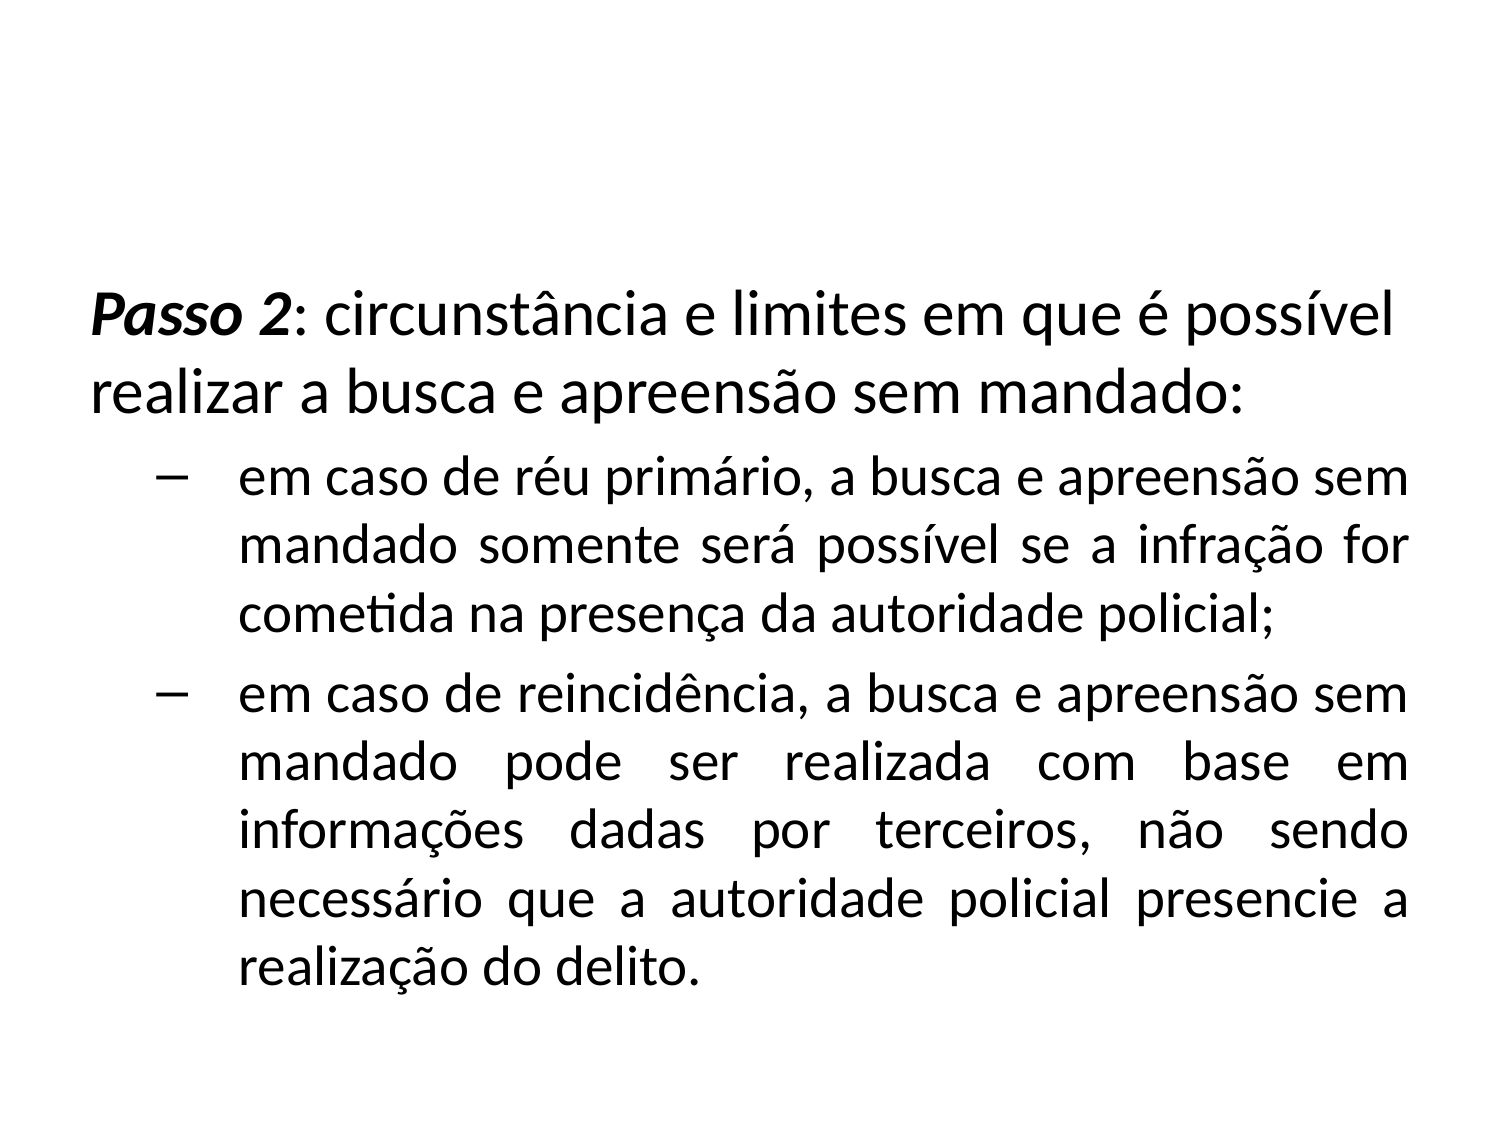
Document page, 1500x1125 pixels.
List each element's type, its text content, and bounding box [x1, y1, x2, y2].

list Passo 2: circunstância e limites em que é possível realizar a busca e apreensão sem mandado: em caso de réu primário, a busca e apreensão sem mandado somente será possível se a infração for cometida na presença da autoridade policial; em caso de reincidência, a busca e apreensão sem mandado pode ser realizada com base em informações dadas por terceiros, não sendo necessário que a autoridade policial presencie a realização do delito. [75, 262, 1425, 1005]
